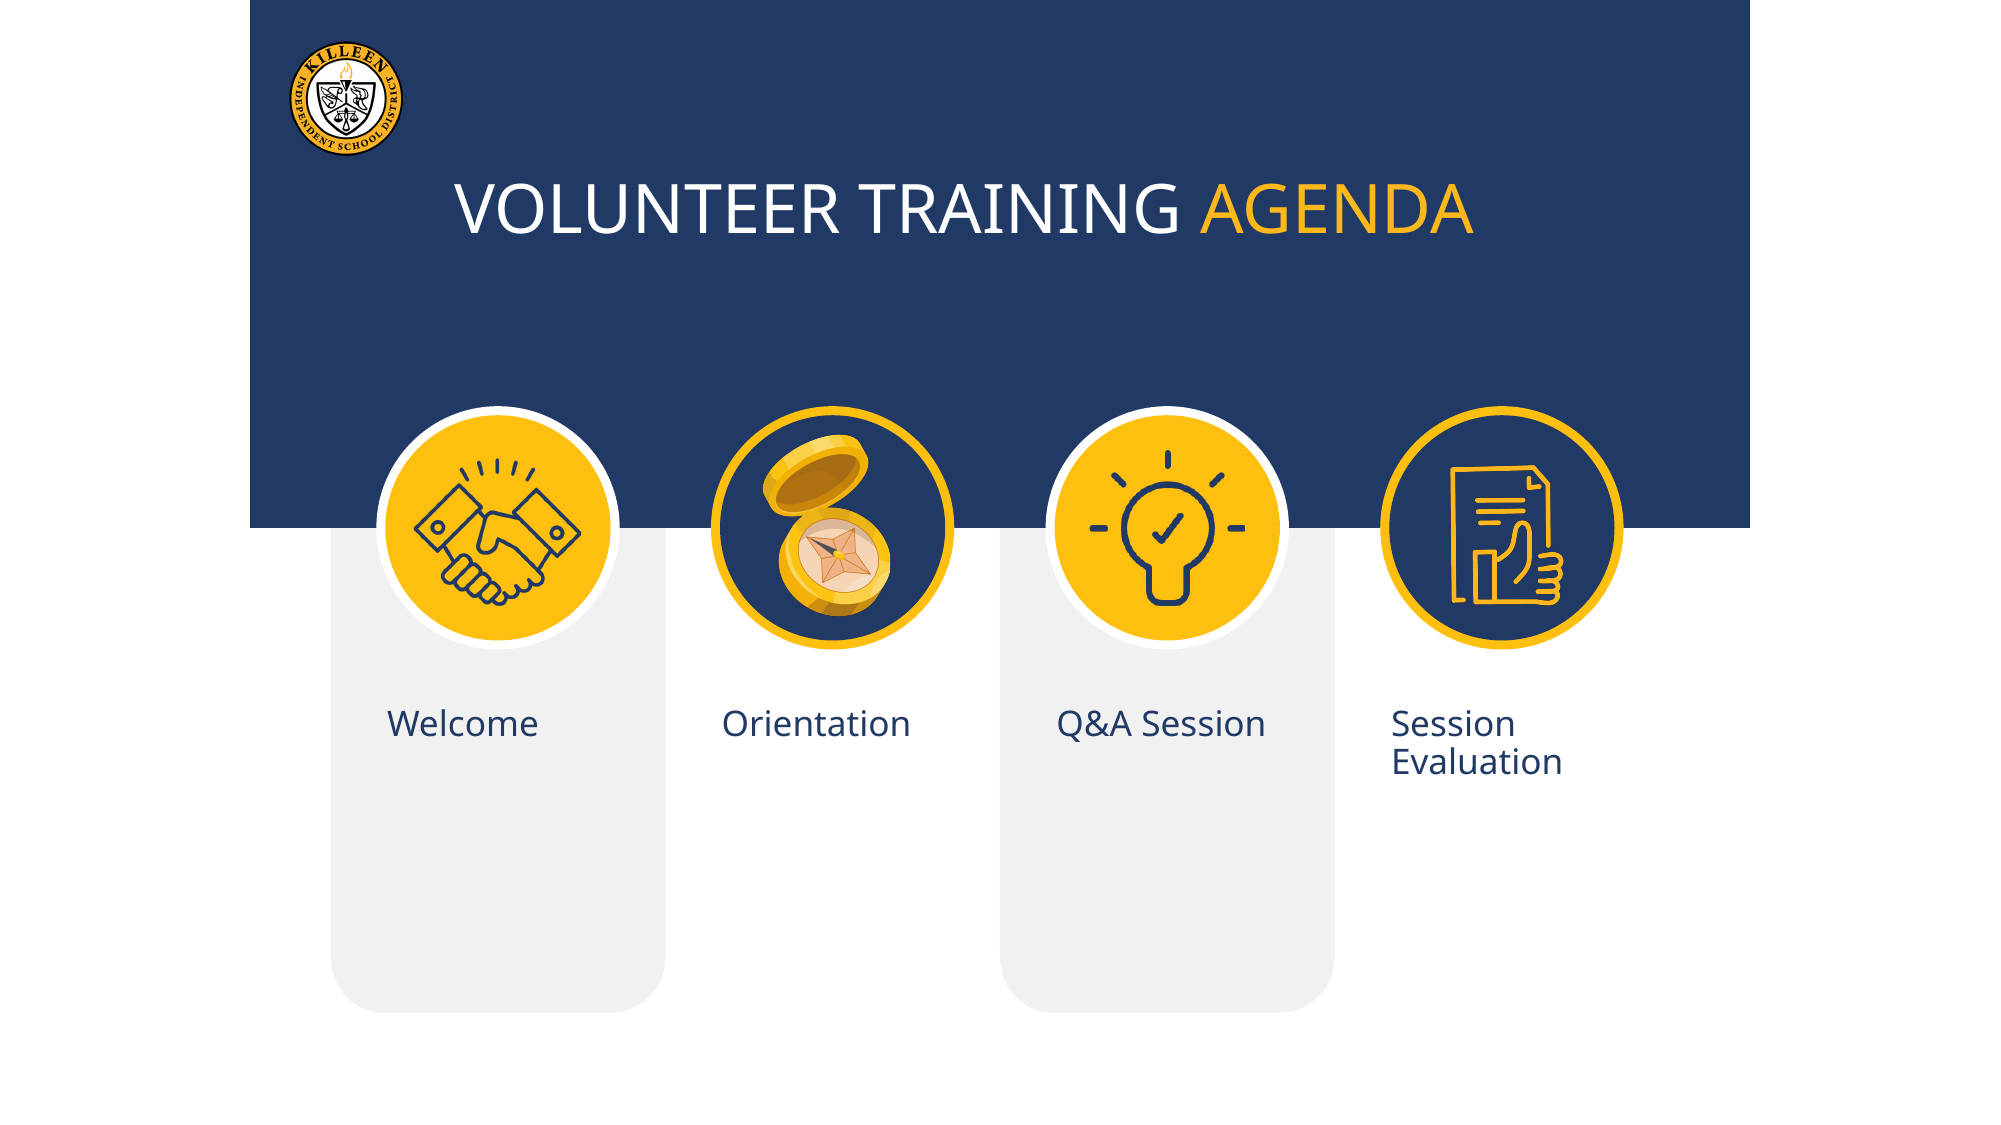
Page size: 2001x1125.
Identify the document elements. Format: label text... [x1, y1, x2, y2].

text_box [249, 0, 1751, 529]
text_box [710, 405, 955, 650]
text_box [125, 472, 794, 809]
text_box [375, 405, 621, 650]
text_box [1388, 414, 1615, 641]
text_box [1045, 405, 1290, 650]
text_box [719, 414, 946, 641]
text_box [1054, 414, 1281, 641]
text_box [384, 414, 612, 641]
text_box Session Evaluation [1540, 704, 1624, 783]
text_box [1379, 405, 1625, 650]
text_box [794, 529, 1540, 809]
